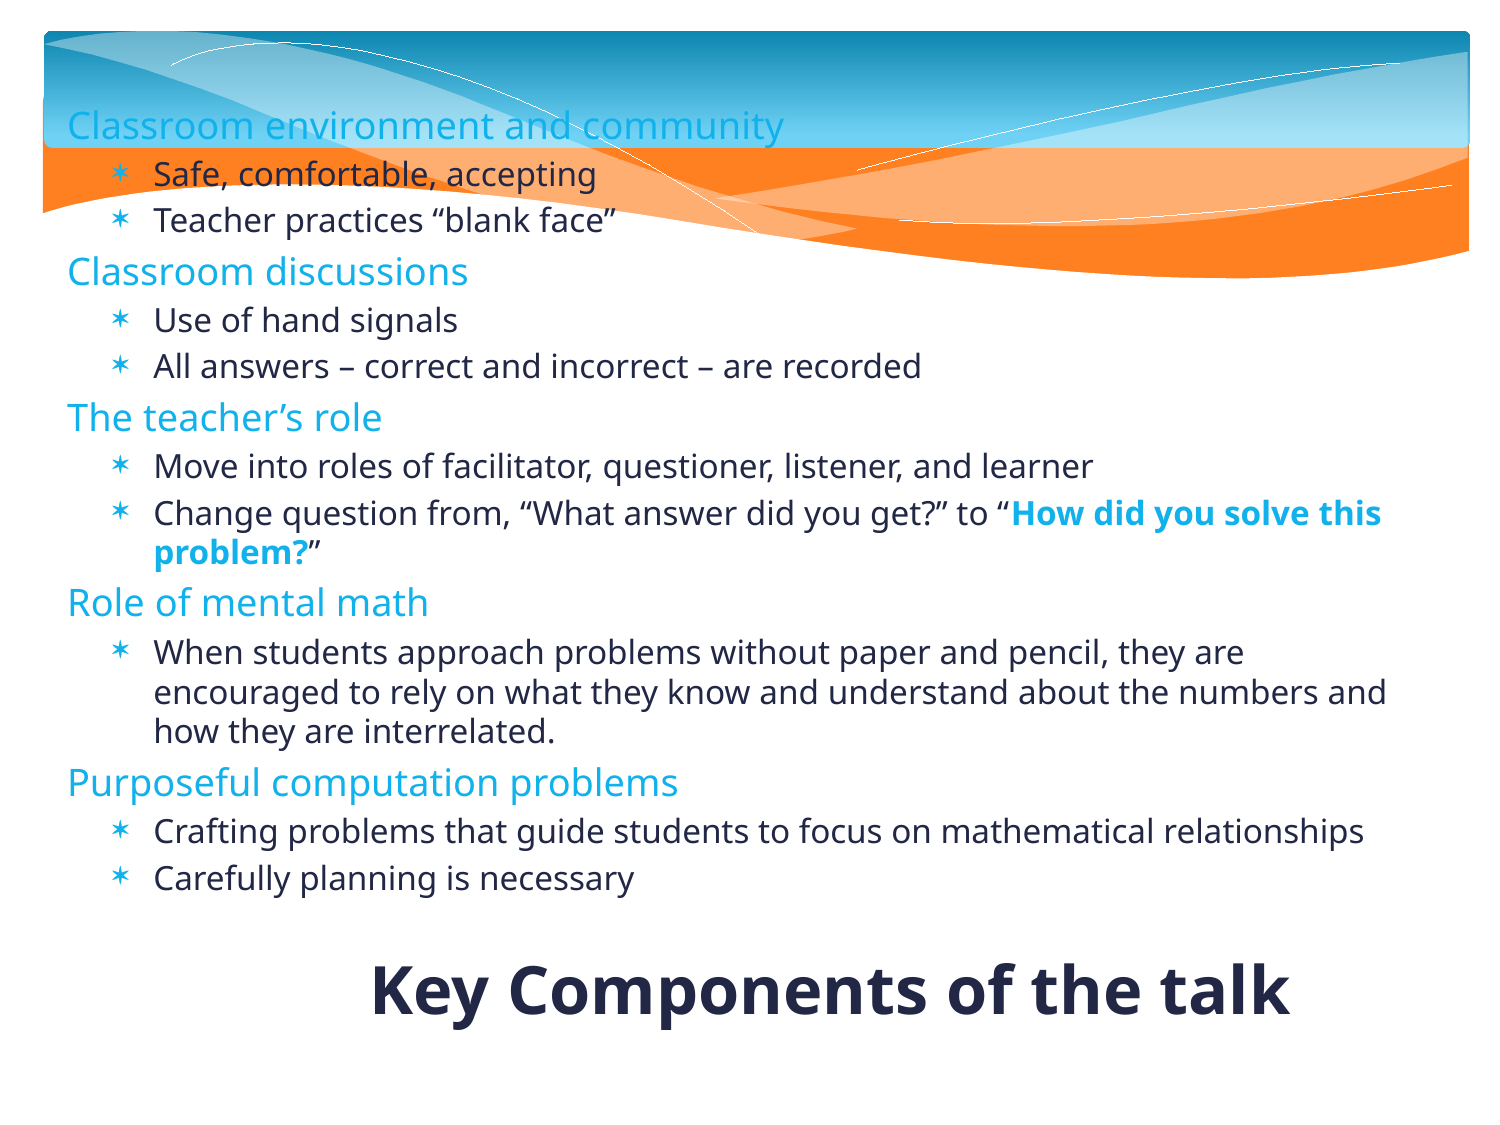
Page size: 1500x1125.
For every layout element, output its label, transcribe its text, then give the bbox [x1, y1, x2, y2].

title Key Components of the talk [41, 922, 1307, 1055]
list Classroom environment and community Safe, comfortable, accepting Teacher practices “blank face” Classroom discussions Use of hand signals All answers – correct and incorrect – are recorded The teacher’s role Move into roles of facilitator, questioner, listener, and learner Change question from, “What answer did you get?” to “How did you solve this problem?” Role of mental math When students approach problems without paper and pencil, they are encouraged to rely on what they know and understand about the numbers and how they are interrelated. Purposeful computation problems Crafting problems that guide students to focus on mathematical relationships Carefully planning is necessary [52, 93, 1437, 912]
